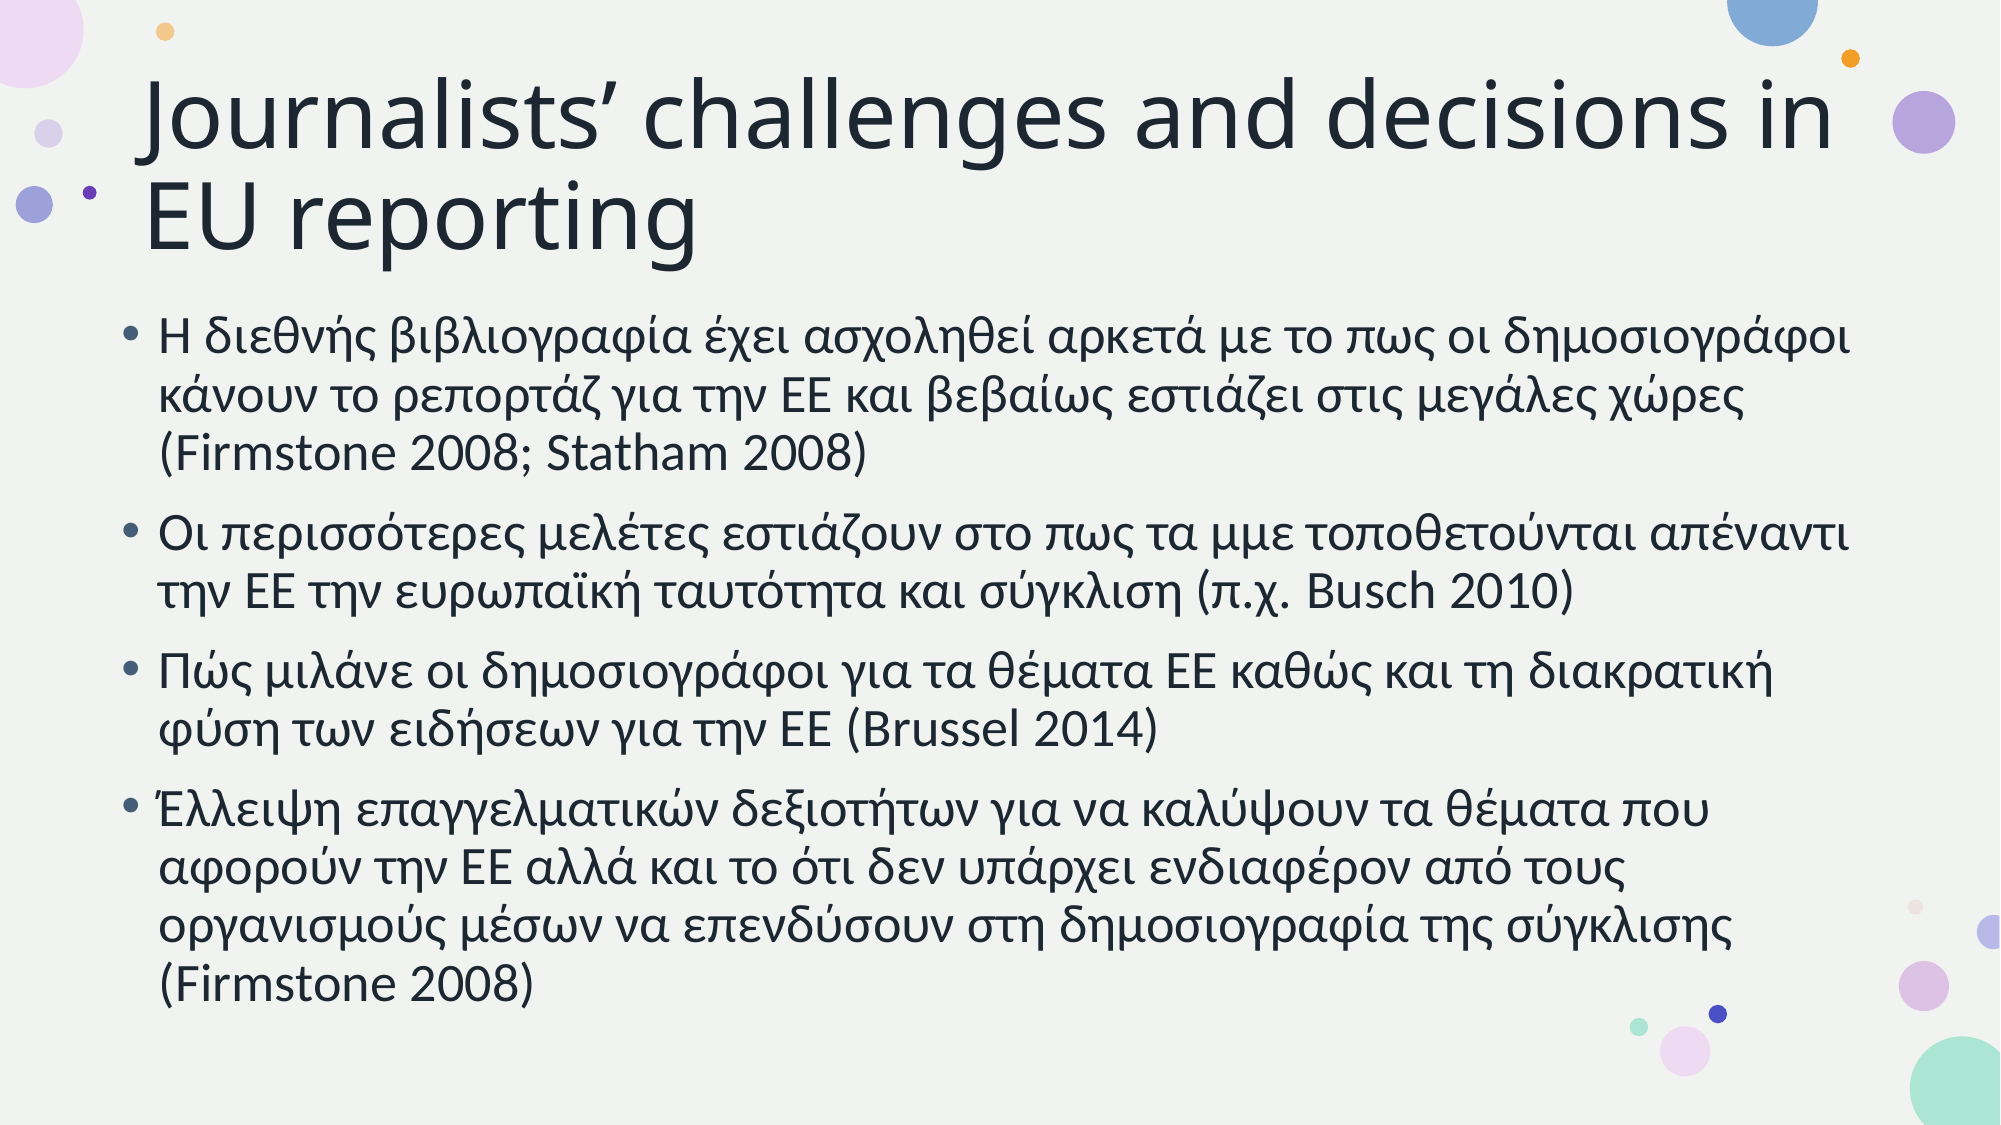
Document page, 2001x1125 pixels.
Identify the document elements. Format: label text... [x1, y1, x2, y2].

title Journalists’ challenges and decisions in EU reporting [127, 59, 1877, 278]
list Η διεθνής βιβλιογραφία έχει ασχοληθεί αρκετά με το πως οι δημοσιογράφοι κάνουν το ρεπορτάζ για την ΕΕ και βεβαίως εστιάζει στις μεγάλες χώρες (Firmstone 2008; Statham 2008) Οι περισσότερες μελέτες εστιάζουν στο πως τα μμε τοποθετούνται απέναντι την ΕΕ την ευρωπαϊκή ταυτότητα και σύγκλιση (π.χ. Busch 2010) Πώς μιλάνε οι δημοσιογράφοι για τα θέματα ΕΕ καθώς και τη διακρατική φύση των ειδήσεων για την ΕΕ (Brussel 2014) Έλλειψη επαγγελματικών δεξιοτήτων για να καλύψουν τα θέματα που αφορούν την ΕΕ αλλά και το ότι δεν υπάρχει ενδιαφέρον από τους οργανισμούς μέσων να επενδύσουν στη δημοσιογραφία της σύγκλισης (Firmstone 2008) [106, 299, 1877, 1084]
